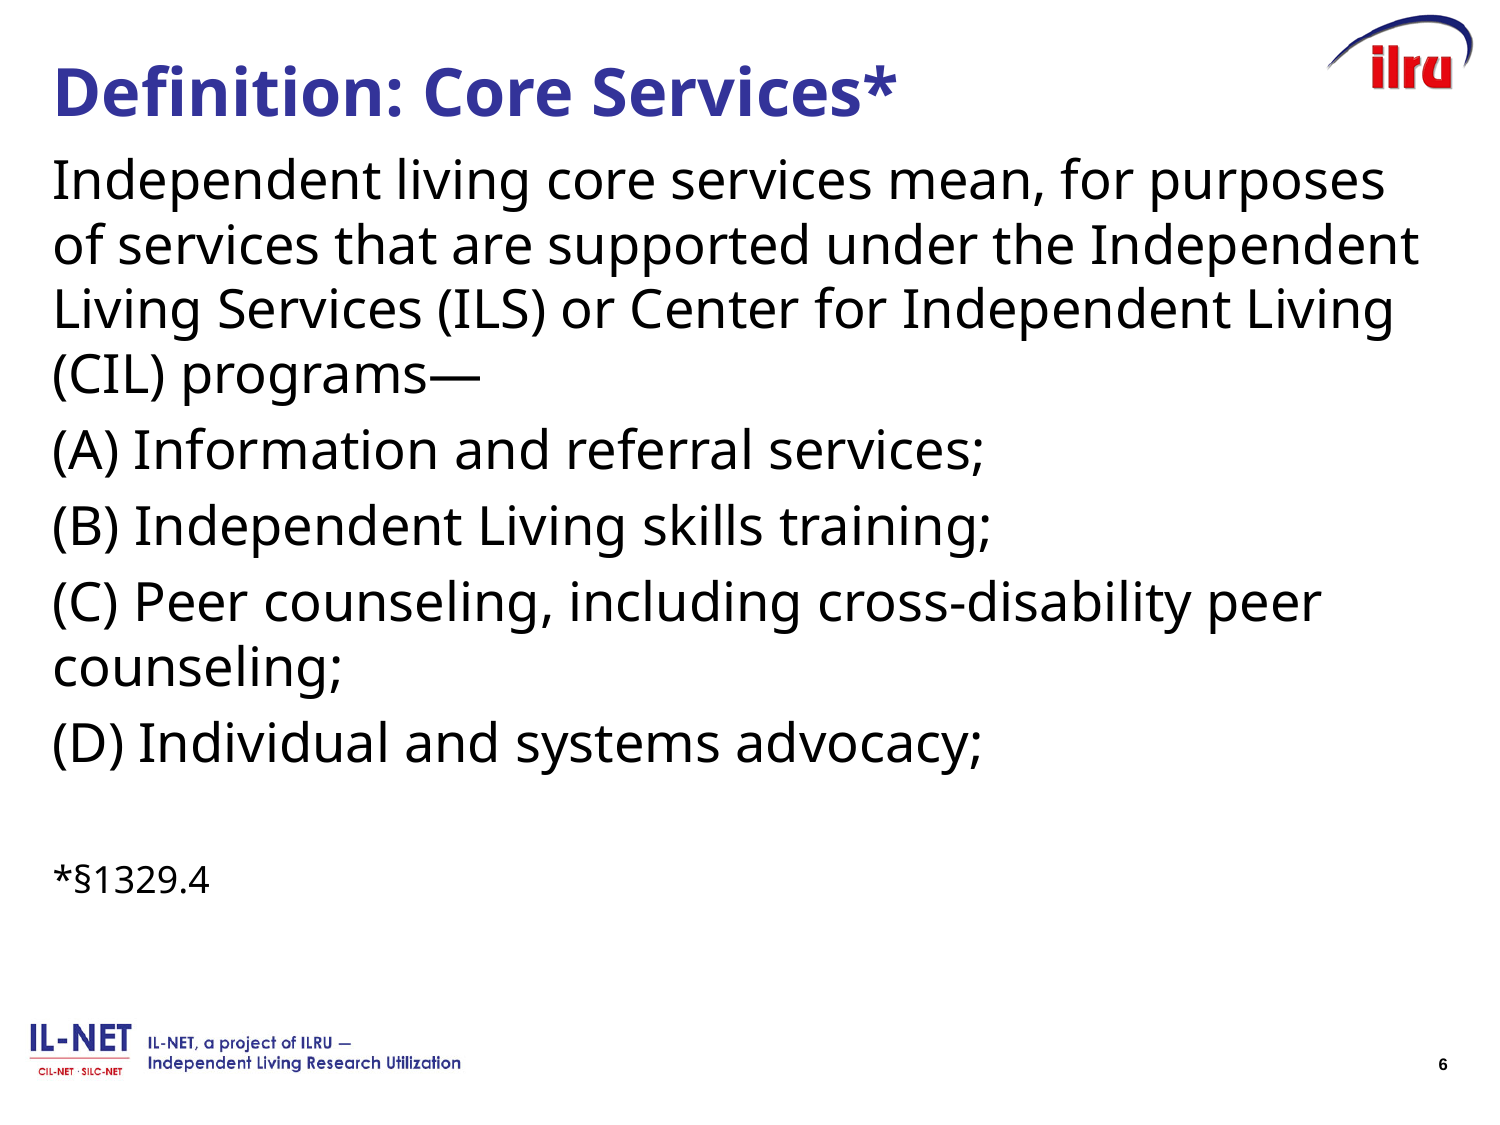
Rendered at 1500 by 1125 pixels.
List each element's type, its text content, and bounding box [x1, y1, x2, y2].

list Independent living core services mean, for purposes of services that are supported under the Independent Living Services (ILS) or Center for Independent Living (CIL) programs— (A) Information and referral services; (B) Independent Living skills training; (C) Peer counseling, including cross-disability peer counseling; (D) Individual and systems advocacy; *§1329.4 [37, 137, 1463, 1000]
picture [12, 1005, 478, 1092]
picture [1325, 12, 1488, 90]
title Definition: Core Services* [37, 24, 1300, 137]
